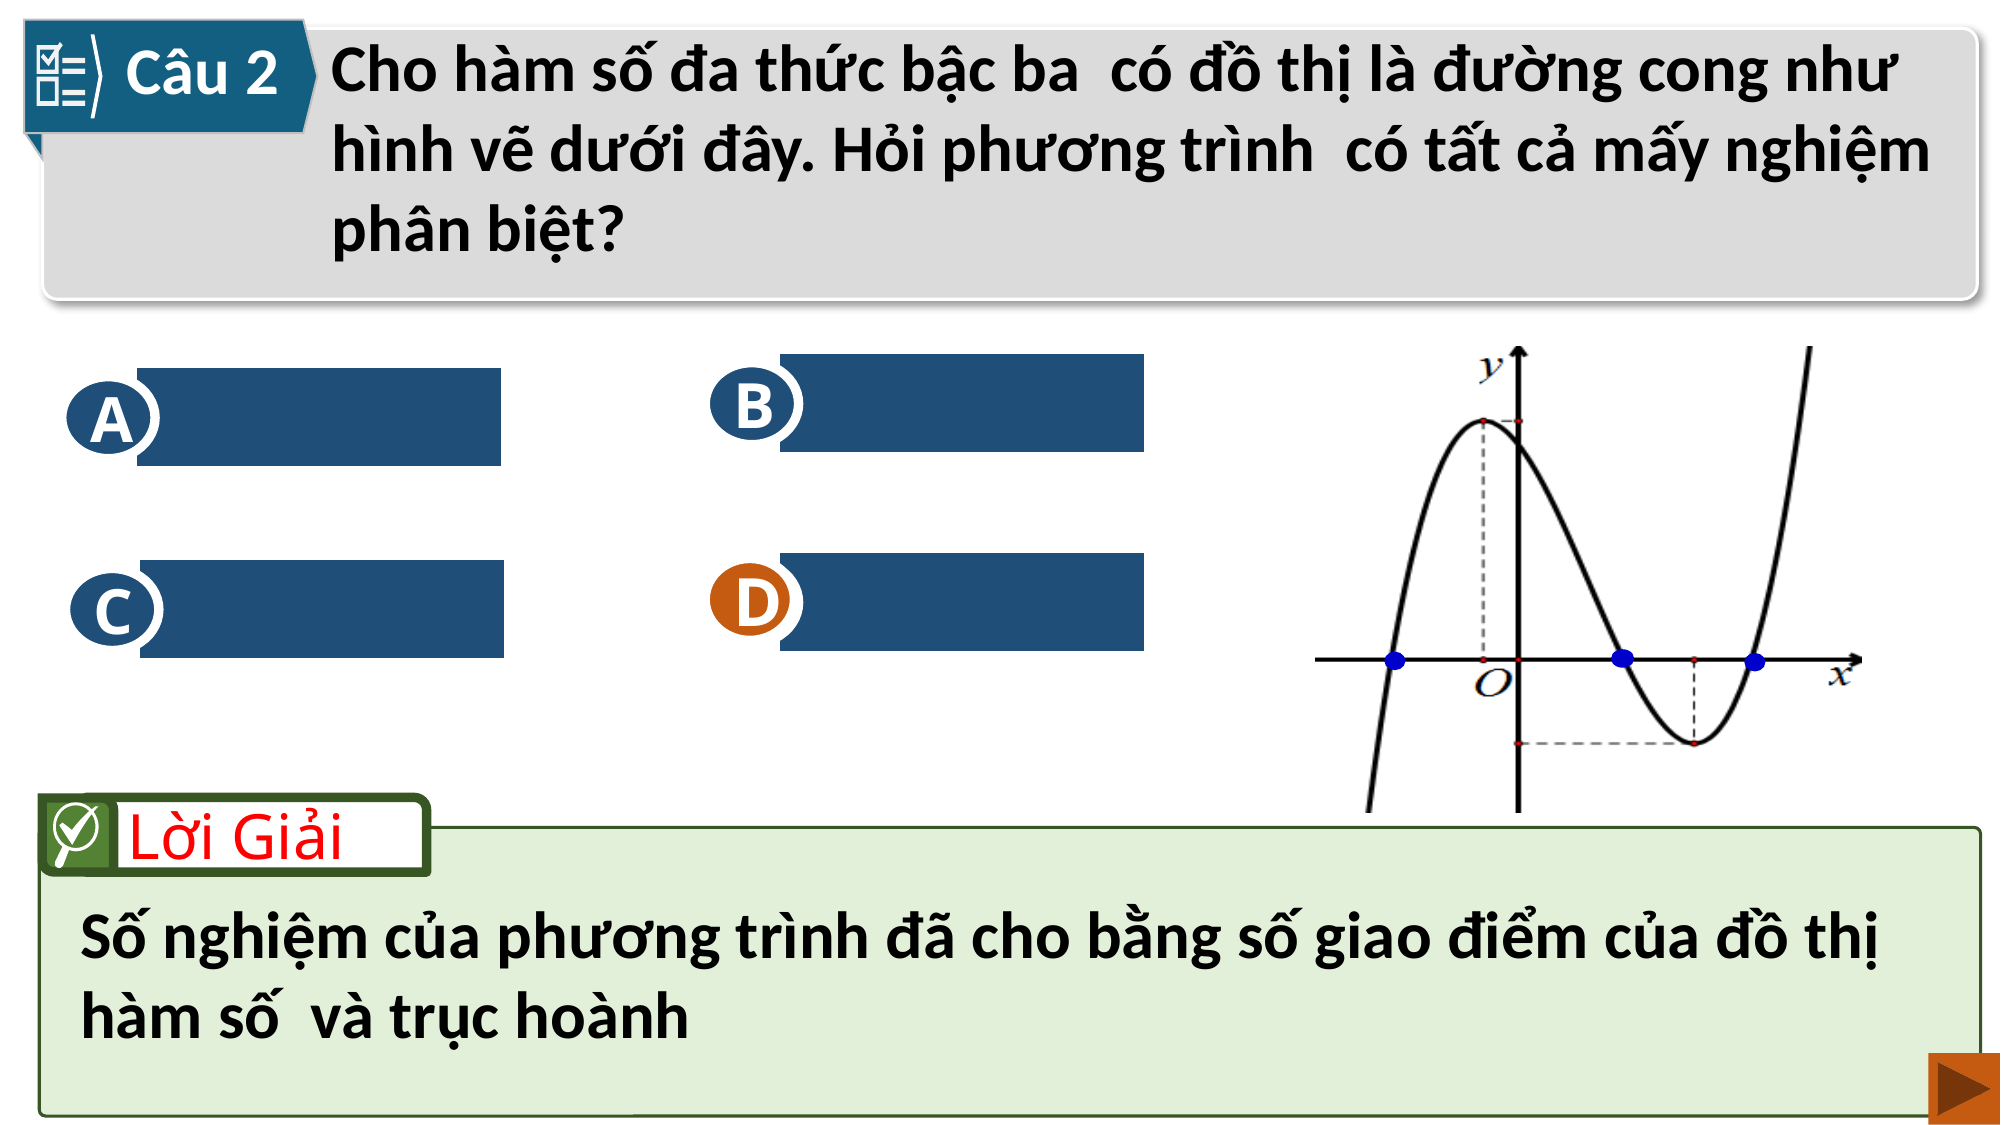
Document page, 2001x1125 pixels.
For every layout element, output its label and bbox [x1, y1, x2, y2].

text_box [39, 789, 1981, 1117]
picture [1315, 346, 1862, 813]
text_box [24, 19, 1983, 300]
text_box [65, 558, 506, 660]
text_box [1927, 1052, 2000, 1125]
text_box [705, 551, 1146, 653]
text_box [705, 352, 1146, 454]
text_box [61, 366, 503, 468]
